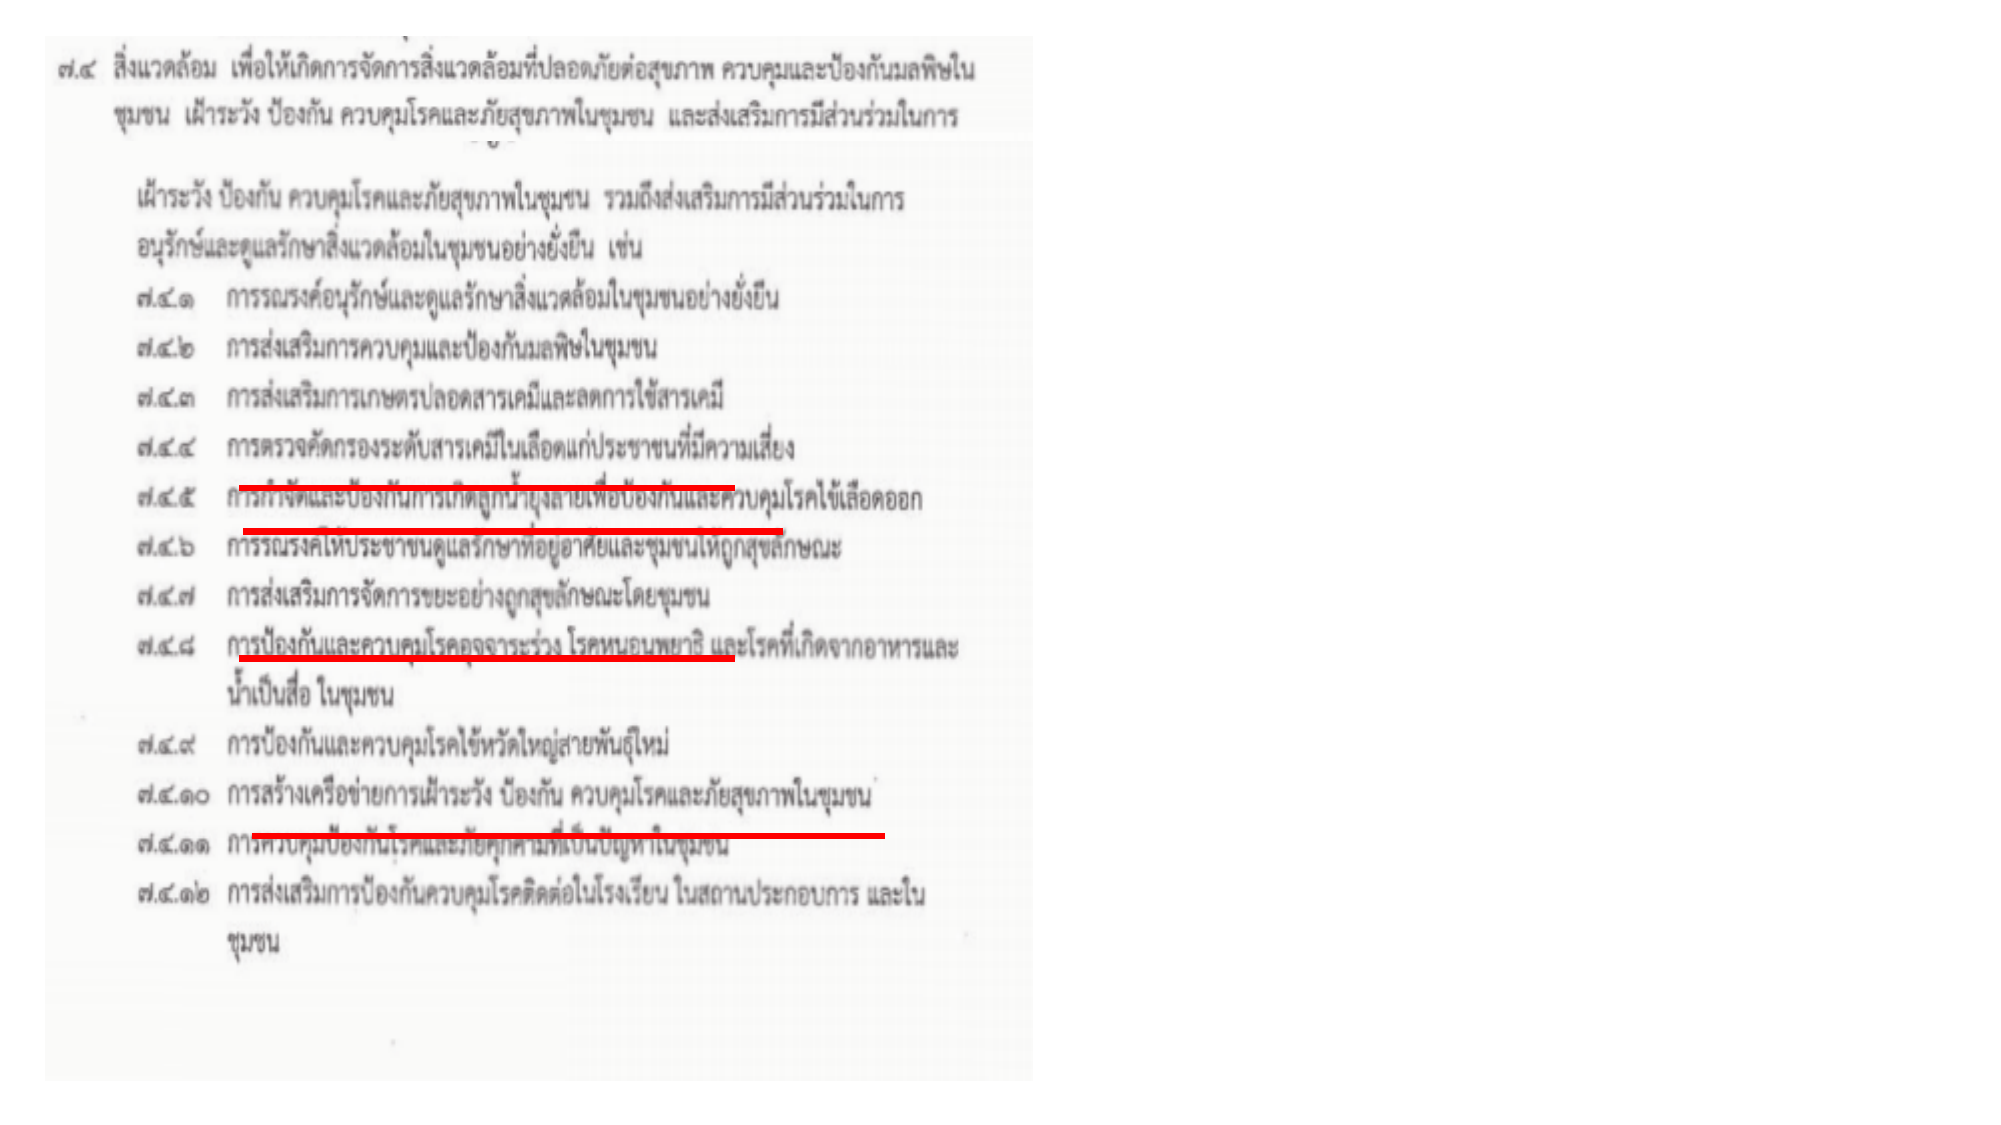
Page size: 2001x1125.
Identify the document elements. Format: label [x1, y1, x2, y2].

picture [45, 36, 1033, 1081]
